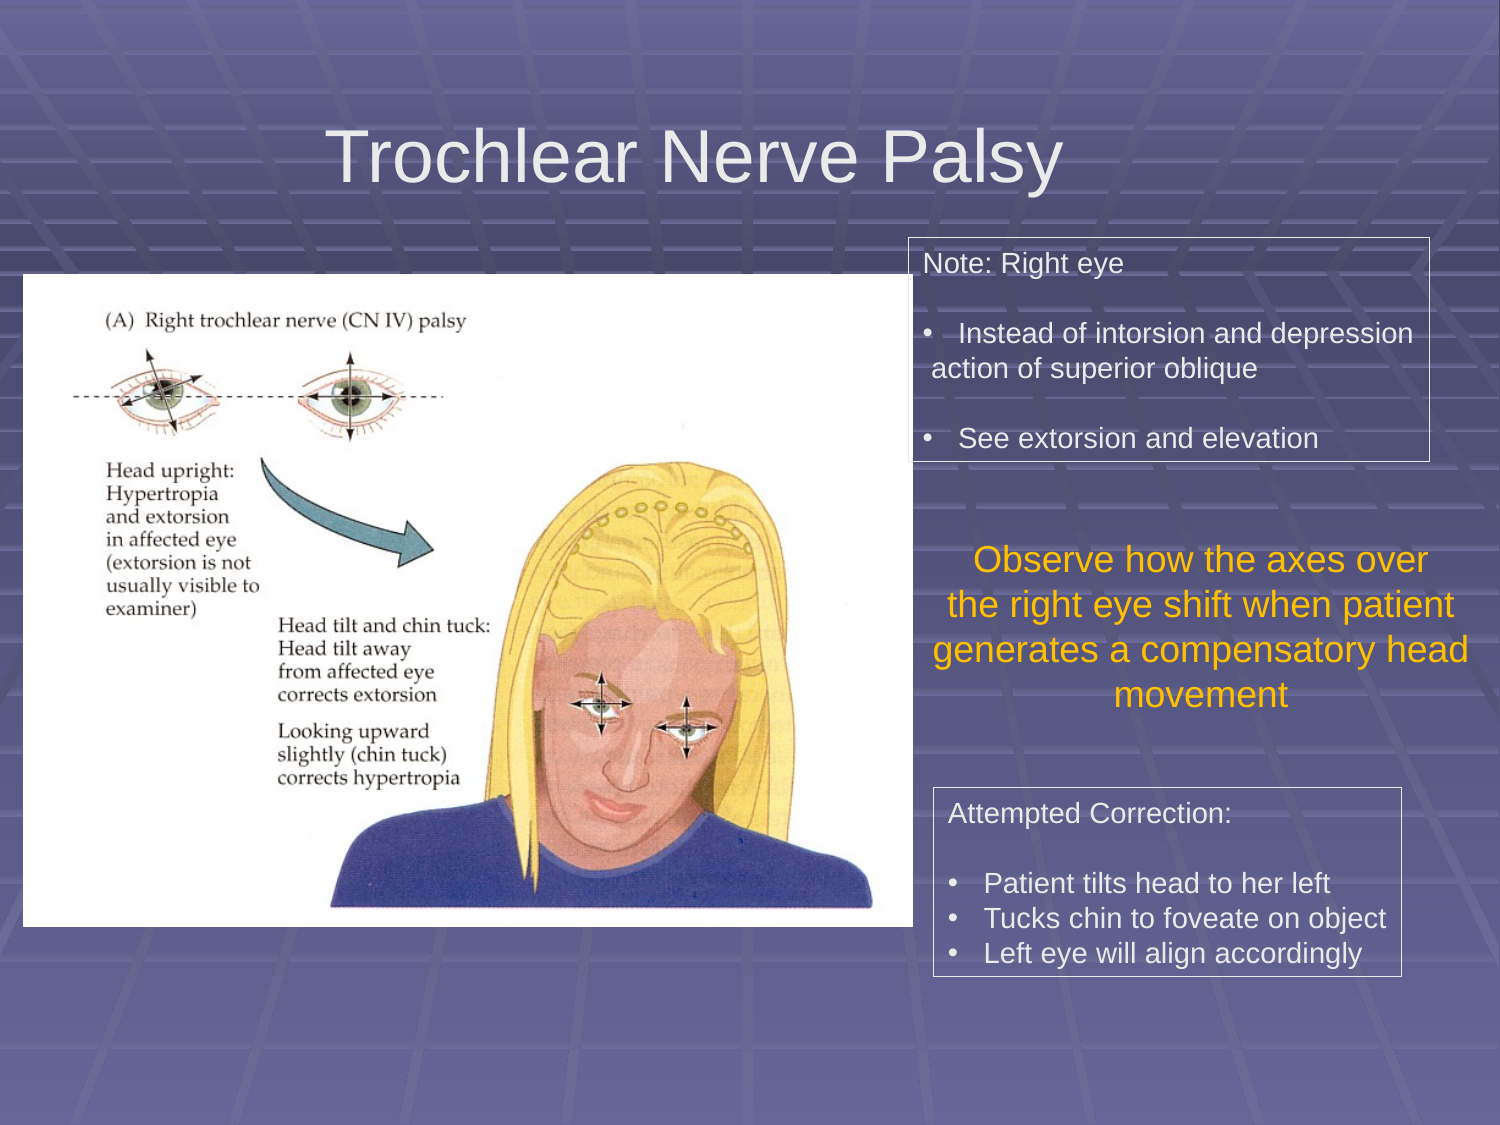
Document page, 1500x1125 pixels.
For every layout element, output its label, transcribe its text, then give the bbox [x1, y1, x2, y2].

picture [23, 274, 913, 928]
text_box Trochlear Nerve Palsy [310, 99, 1080, 205]
text_box Note: Right eye Instead of intorsion and depression action of superior oblique See extorsion and elevation [908, 237, 1430, 462]
text_box Observe how the axes over the right eye shift when patient generates a compensatory head movement [917, 527, 1485, 723]
text_box Attempted Correction: Patient tilts head to her left Tucks chin to foveate on object Left eye will align accordingly [933, 787, 1402, 977]
